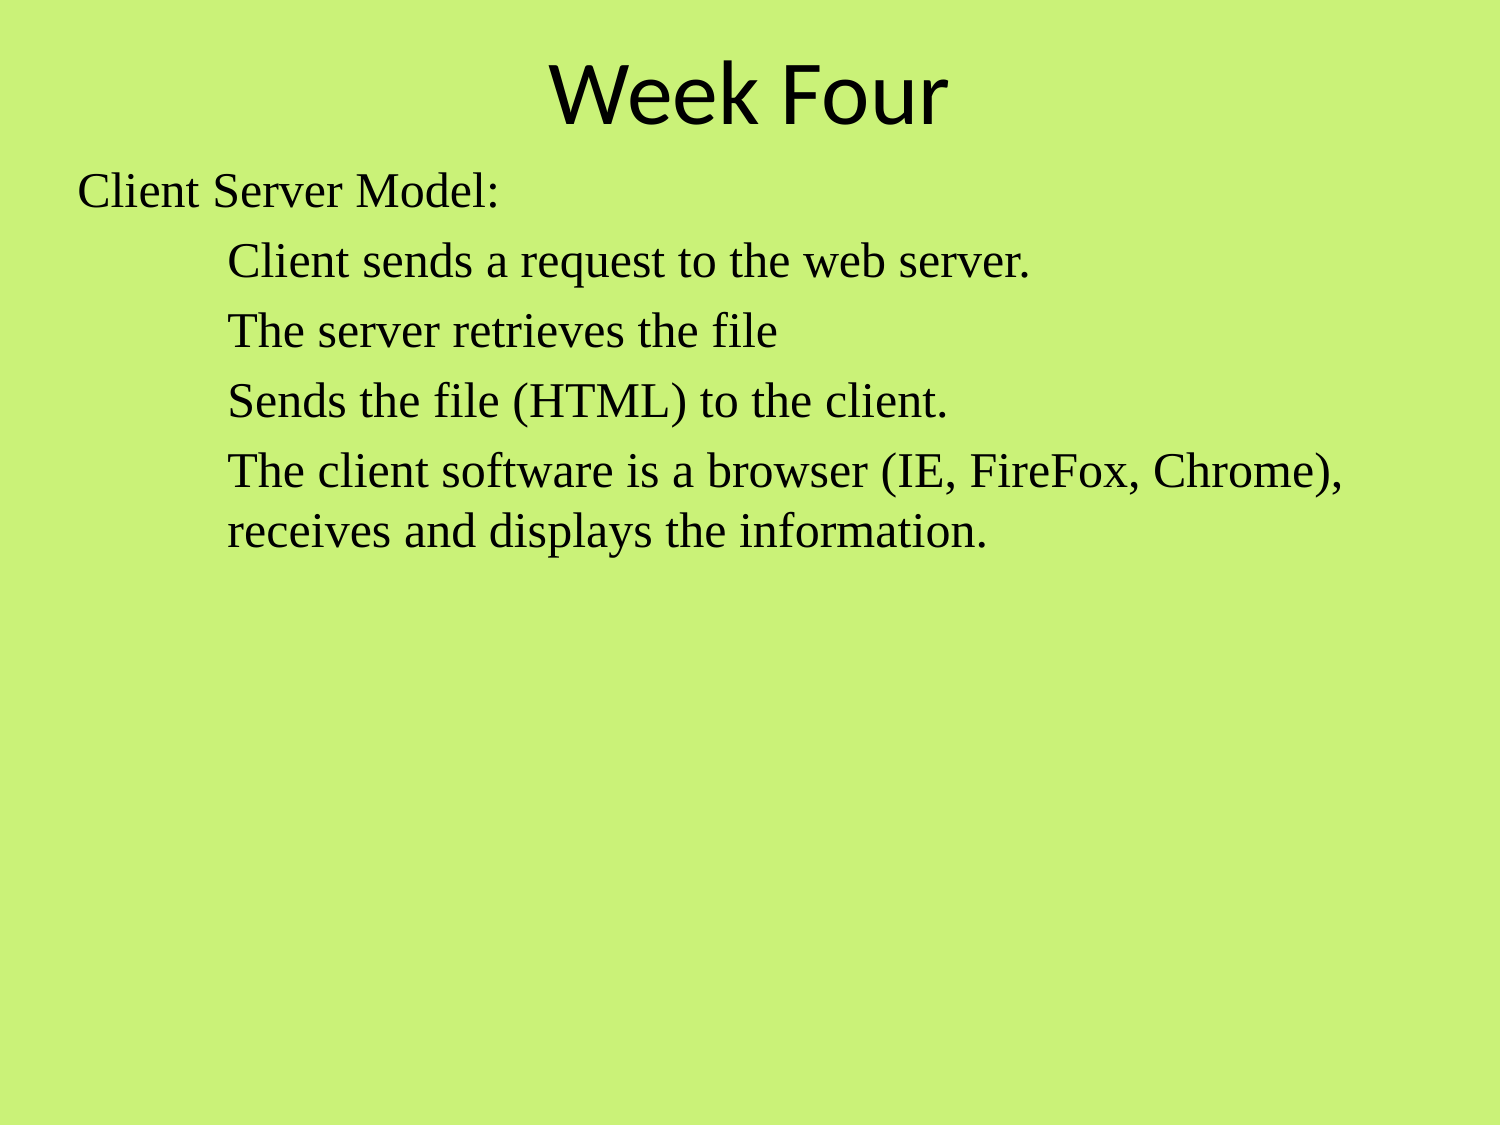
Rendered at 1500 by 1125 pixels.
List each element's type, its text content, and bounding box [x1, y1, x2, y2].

title Week Four [75, 12, 1425, 163]
list Client Server Model: Client sends a request to the web server. The server retrieves the file Sends the file (HTML) to the client. The client software is a browser (IE, FireFox, Chrome), receives and displays the information. [62, 149, 1413, 975]
